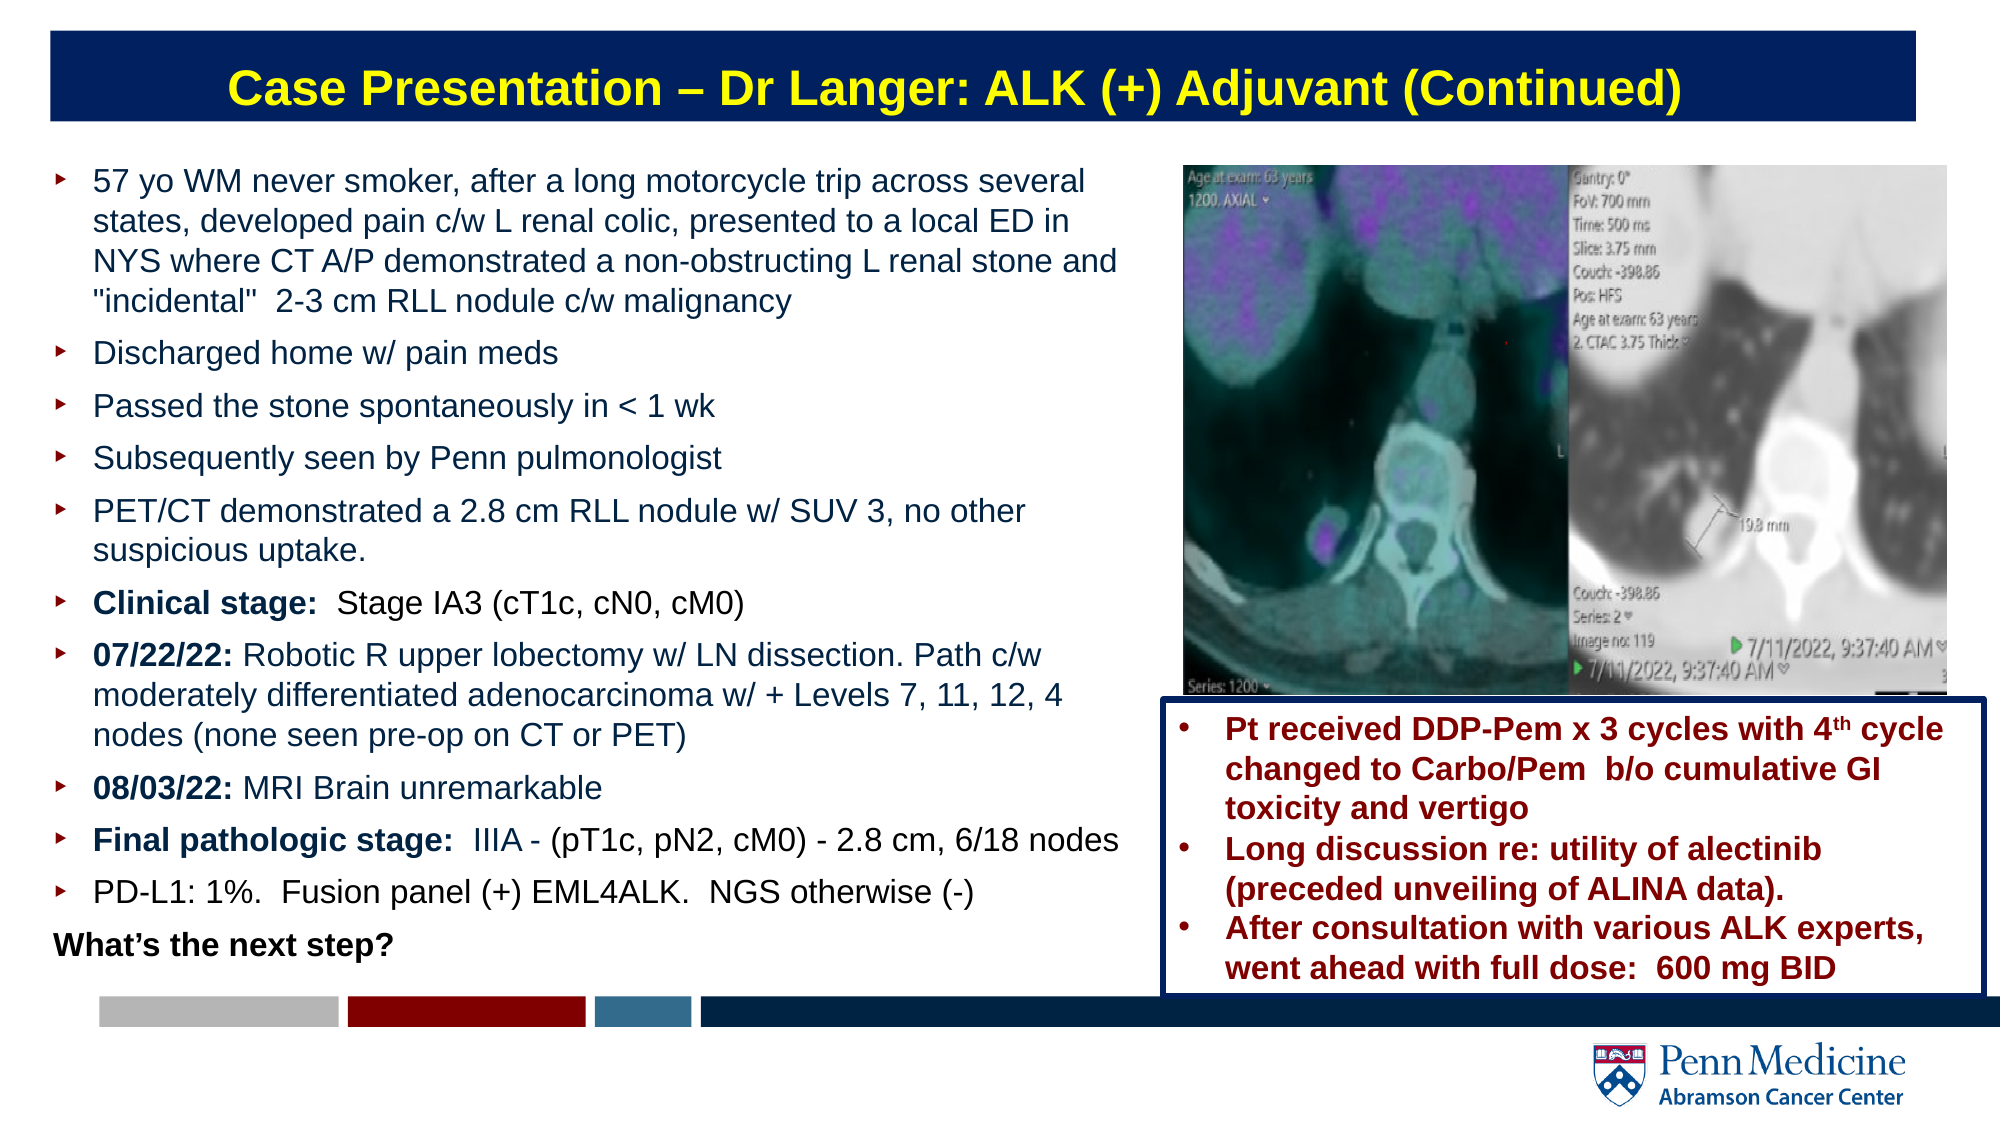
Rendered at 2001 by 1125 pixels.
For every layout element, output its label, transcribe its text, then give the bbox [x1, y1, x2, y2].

title Case Presentation – Dr Langer: ALK (+) Adjuvant (Continued) [50, 30, 1916, 122]
text_box Pt received DDP-Pem x 3 cycles with 4th cycle changed to Carbo/Pem b/o cumulative GI toxicity and vertigo Long discussion re: utility of alectinib (preceded unveiling of ALINA data). After consultation with various ALK experts, went ahead with full dose: 600 mg BID [1163, 699, 1985, 997]
picture [1183, 165, 1947, 695]
list 57 yo WM never smoker, after a long motorcycle trip across several states, developed pain c/w L renal colic, presented to a local ED in NYS where CT A/P demonstrated a non-obstructing L renal stone and "incidental" 2-3 cm RLL nodule c/w malignancy Discharged home w/ pain meds Passed the stone spontaneously in < 1 wk Subsequently seen by Penn pulmonologist PET/CT demonstrated a 2.8 cm RLL nodule w/ SUV 3, no other suspicious uptake. Clinical stage: Stage IA3 (cT1c, cN0, cM0) 07/22/22: Robotic R upper lobectomy w/ LN dissection. Path c/w moderately differentiated adenocarcinoma w/ + Levels 7, 11, 12, 4 nodes (none seen pre-op on CT or PET) 08/03/22: MRI Brain unremarkable Final pathologic stage: IIIA - (pT1c, pN2, cM0) - 2.8 cm, 6/18 nodes PD-L1: 1%. Fusion panel (+) EML4ALK. NGS otherwise (-) What’s the next step? [53, 143, 1134, 1095]
